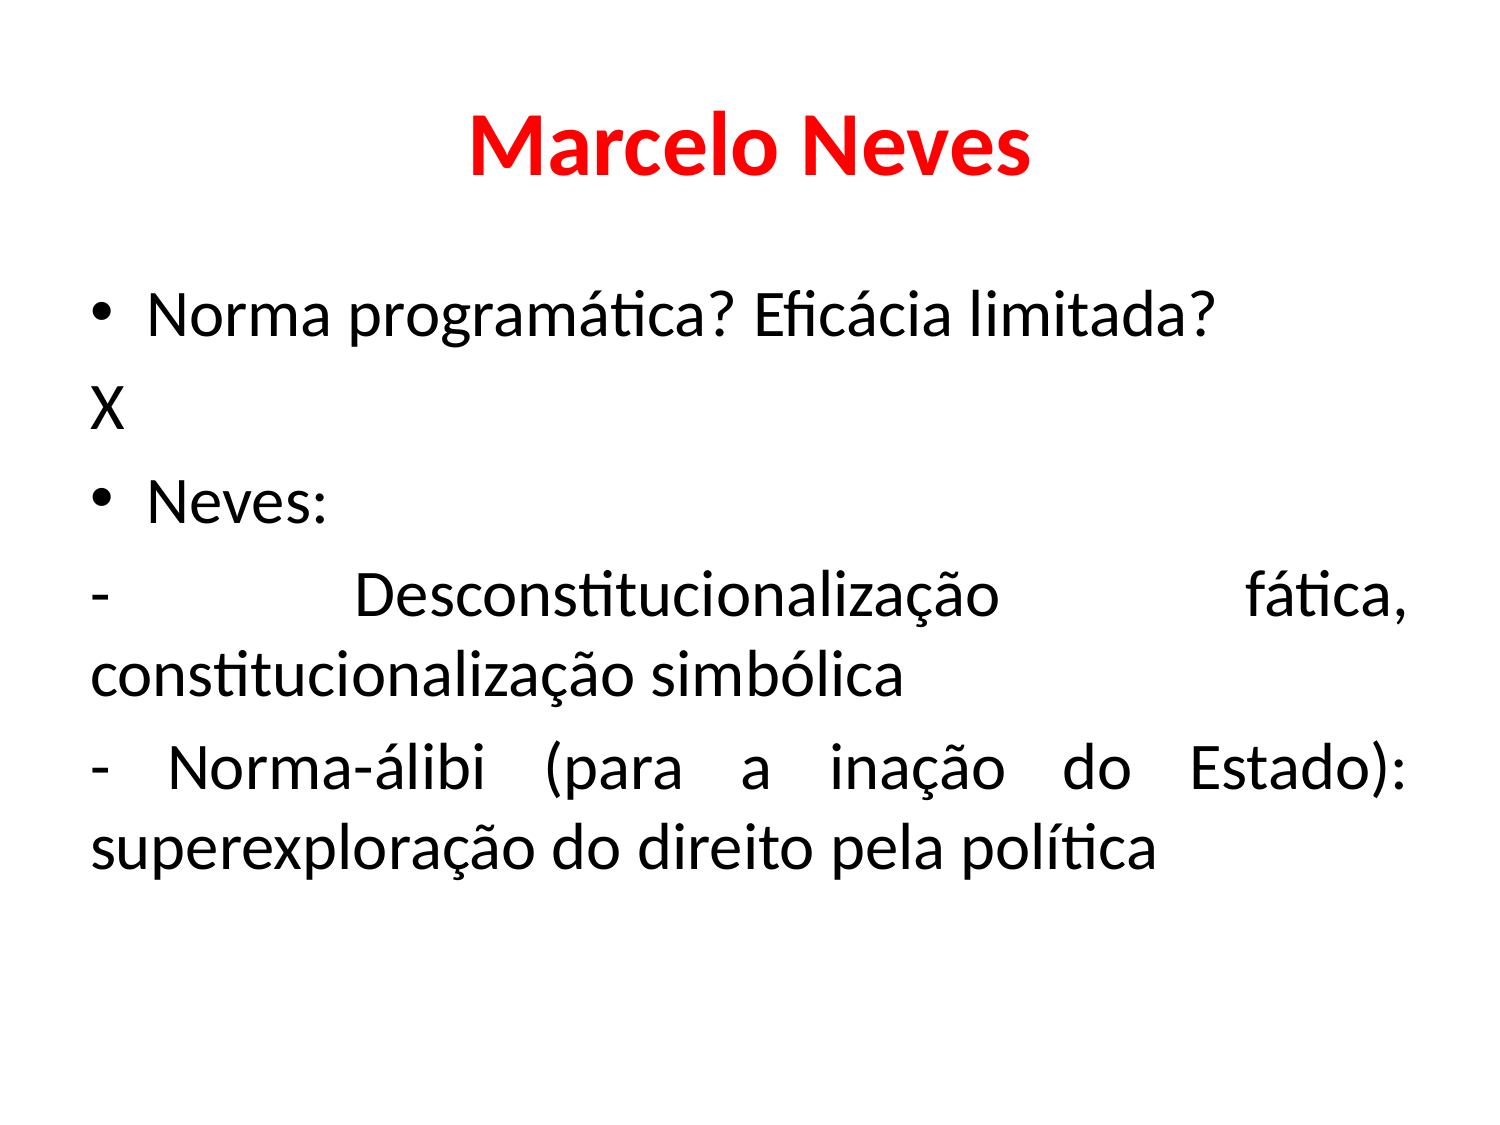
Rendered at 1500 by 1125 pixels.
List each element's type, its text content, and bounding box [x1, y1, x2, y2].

list Norma programática? Eficácia limitada? X Neves: - Desconstitucionalização fática, constitucionalização simbólica - Norma-álibi (para a inação do Estado): superexploração do direito pela política [75, 262, 1425, 1005]
title Marcelo Neves [75, 45, 1425, 233]
